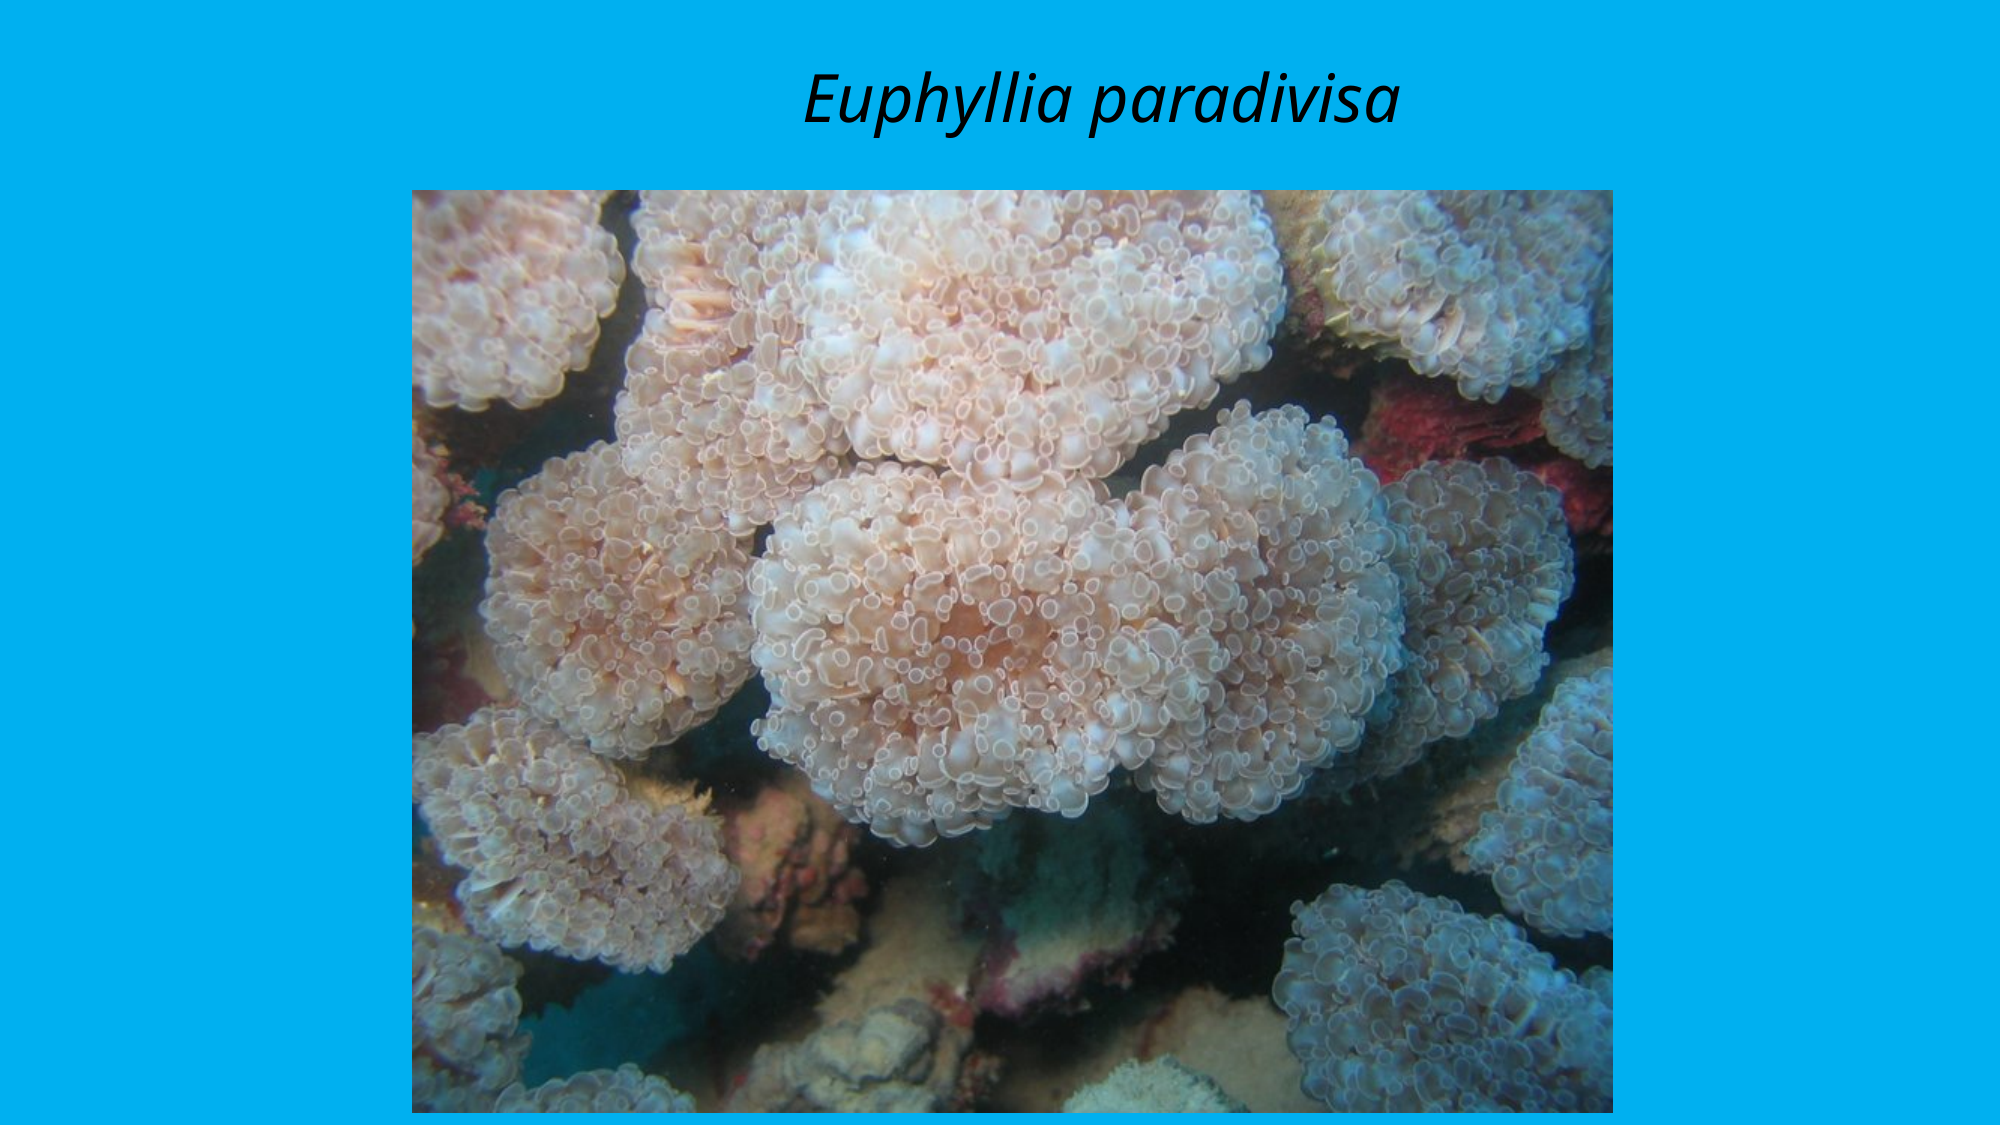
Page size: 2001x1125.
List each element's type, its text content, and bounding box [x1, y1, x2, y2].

title Euphyllia paradivisa [337, 7, 1688, 196]
picture [413, 191, 1612, 1112]
